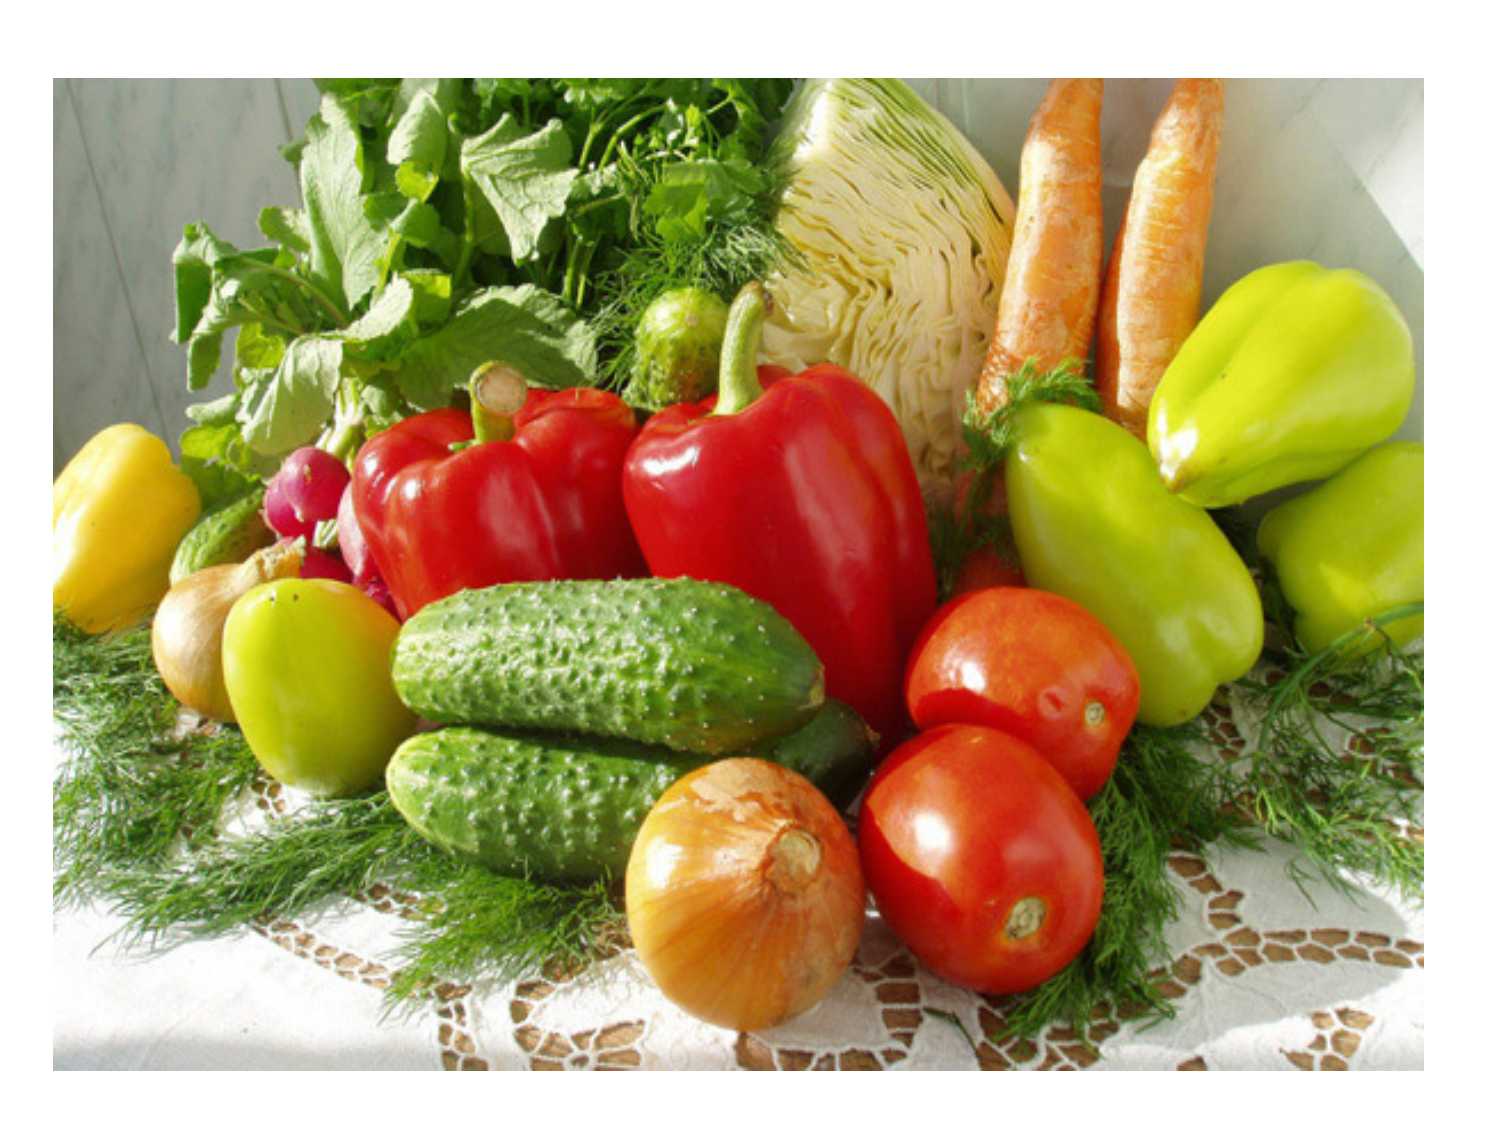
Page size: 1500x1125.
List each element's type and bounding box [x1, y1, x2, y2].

picture [52, 77, 1424, 1071]
